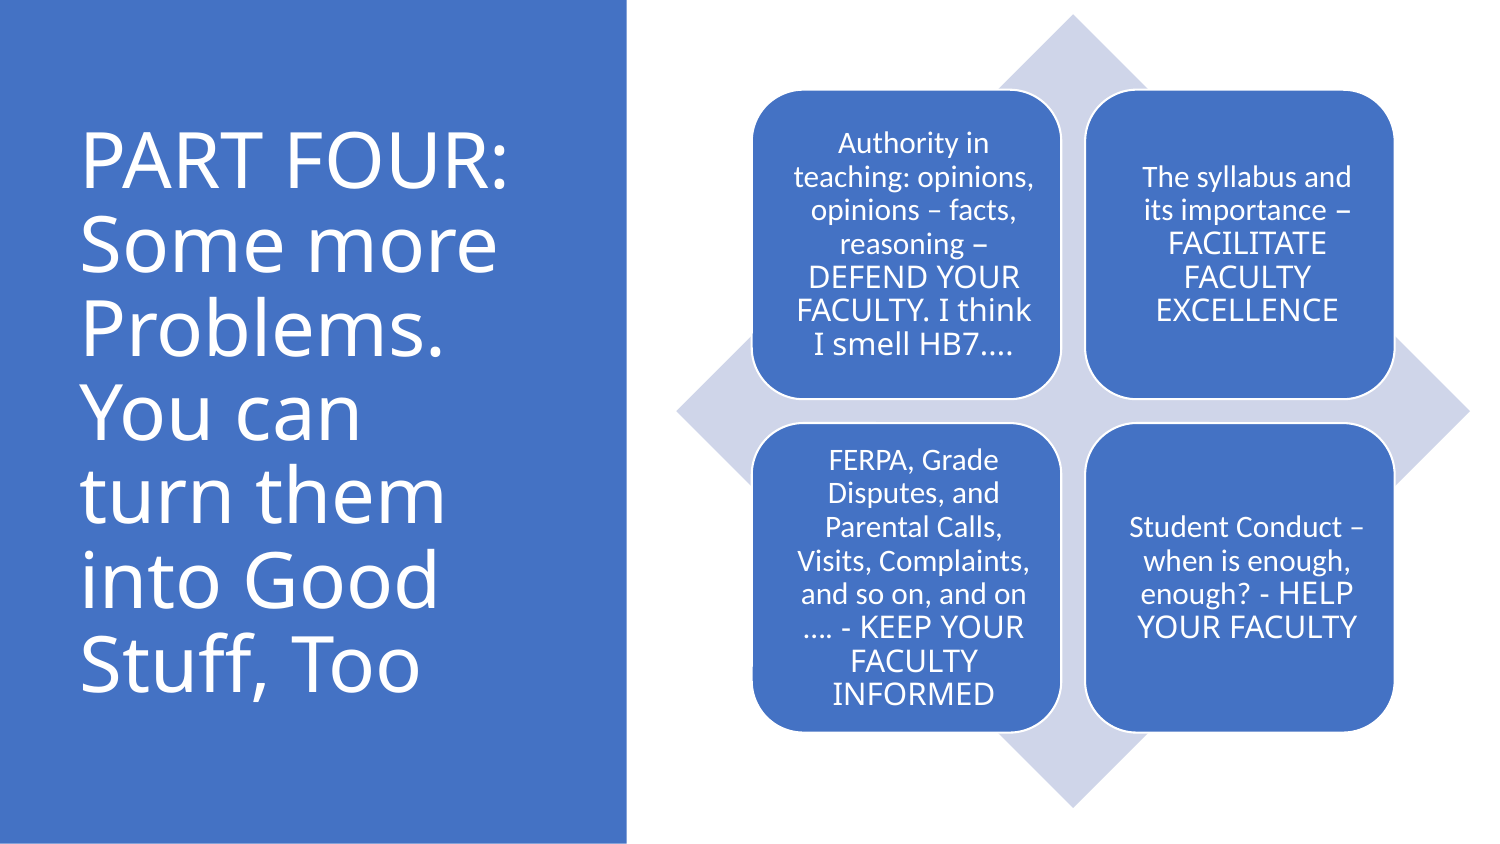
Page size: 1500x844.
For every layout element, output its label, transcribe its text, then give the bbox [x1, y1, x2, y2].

title PART FOUR: Some more Problems. You can turn them into Good Stuff, Too [64, 76, 534, 754]
text_box [0, 0, 628, 844]
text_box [651, 14, 1495, 808]
